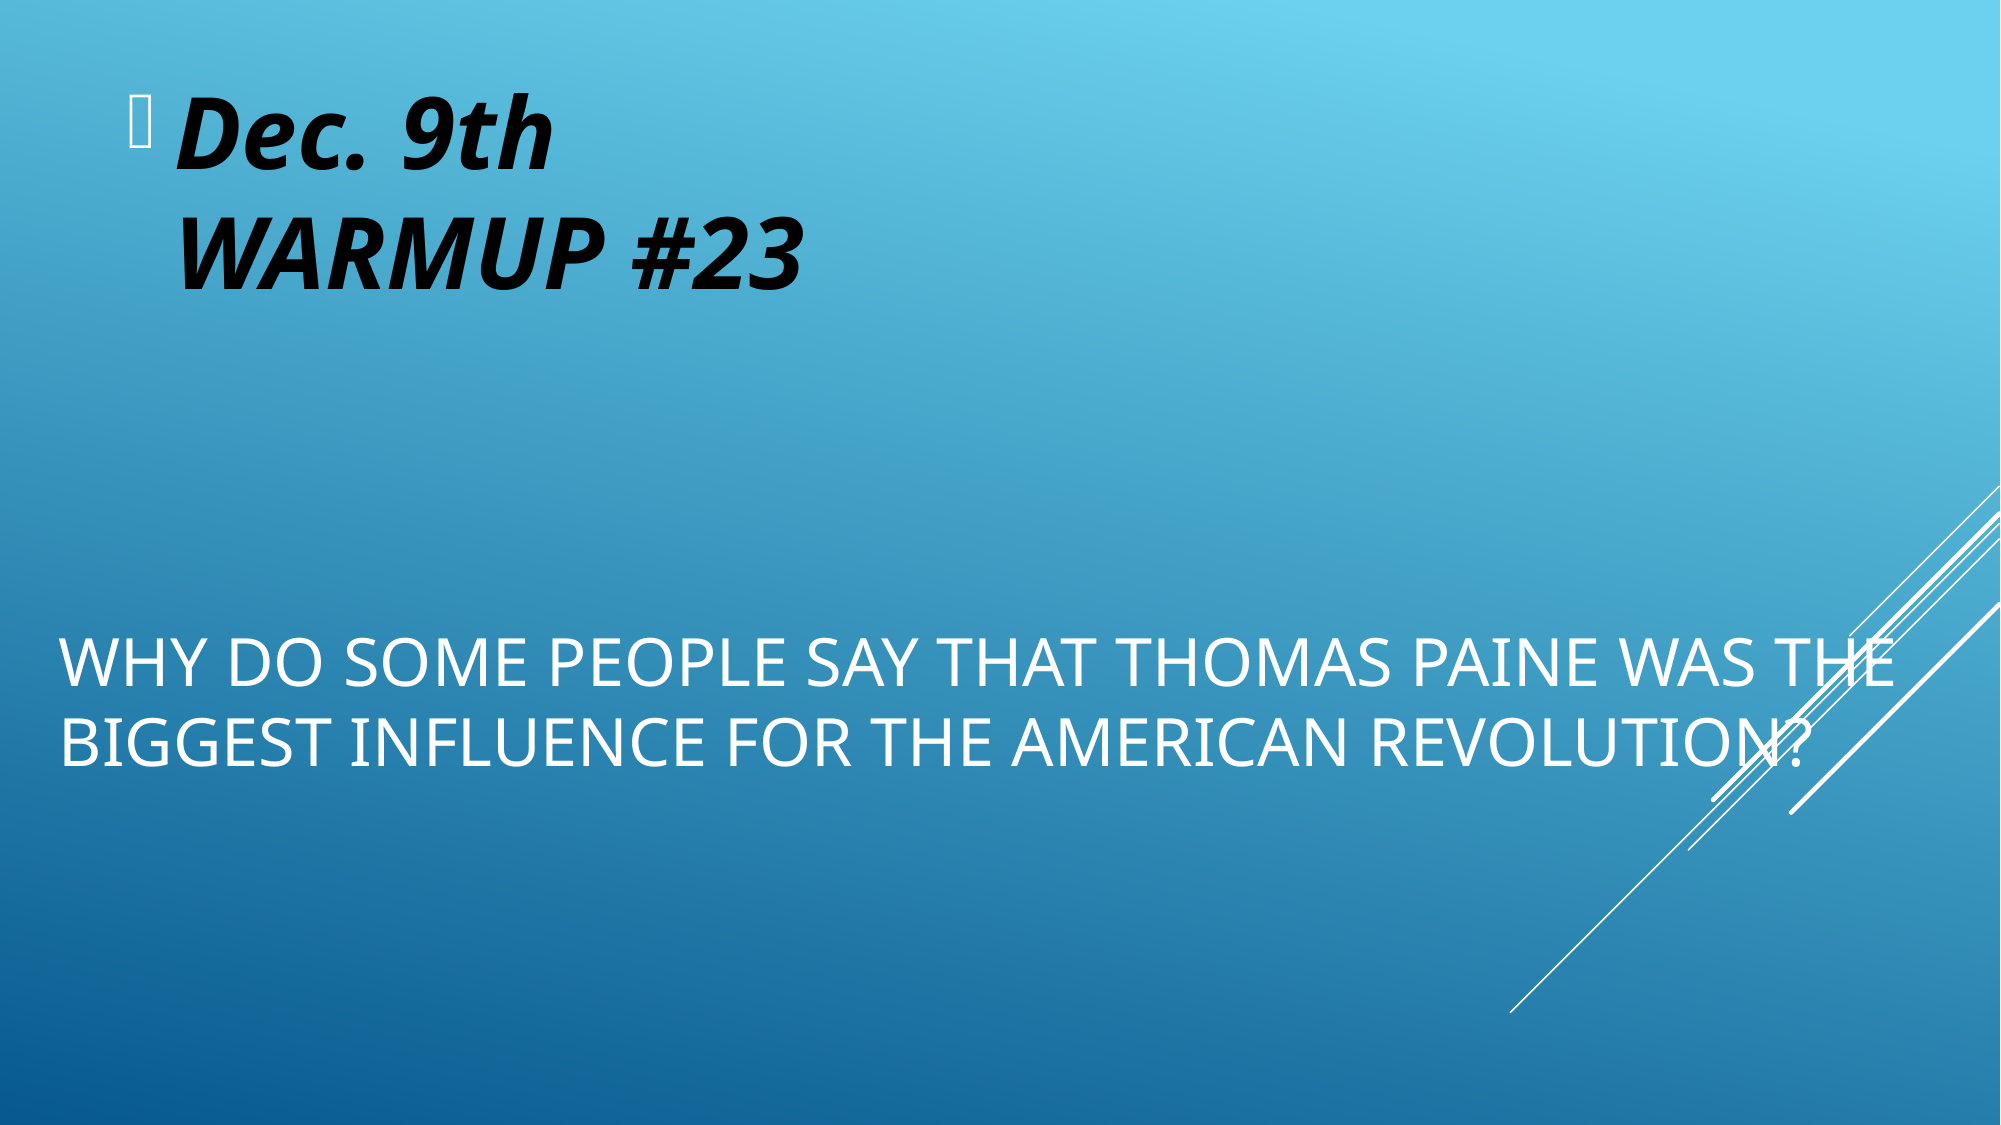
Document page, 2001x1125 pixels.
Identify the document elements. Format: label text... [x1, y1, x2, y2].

title Why do some people say that Thomas Paine was the biggest influence for the American Revolution? [43, 329, 1948, 1071]
list Dec. 9th WARMUP #23 [112, 112, 1792, 267]
